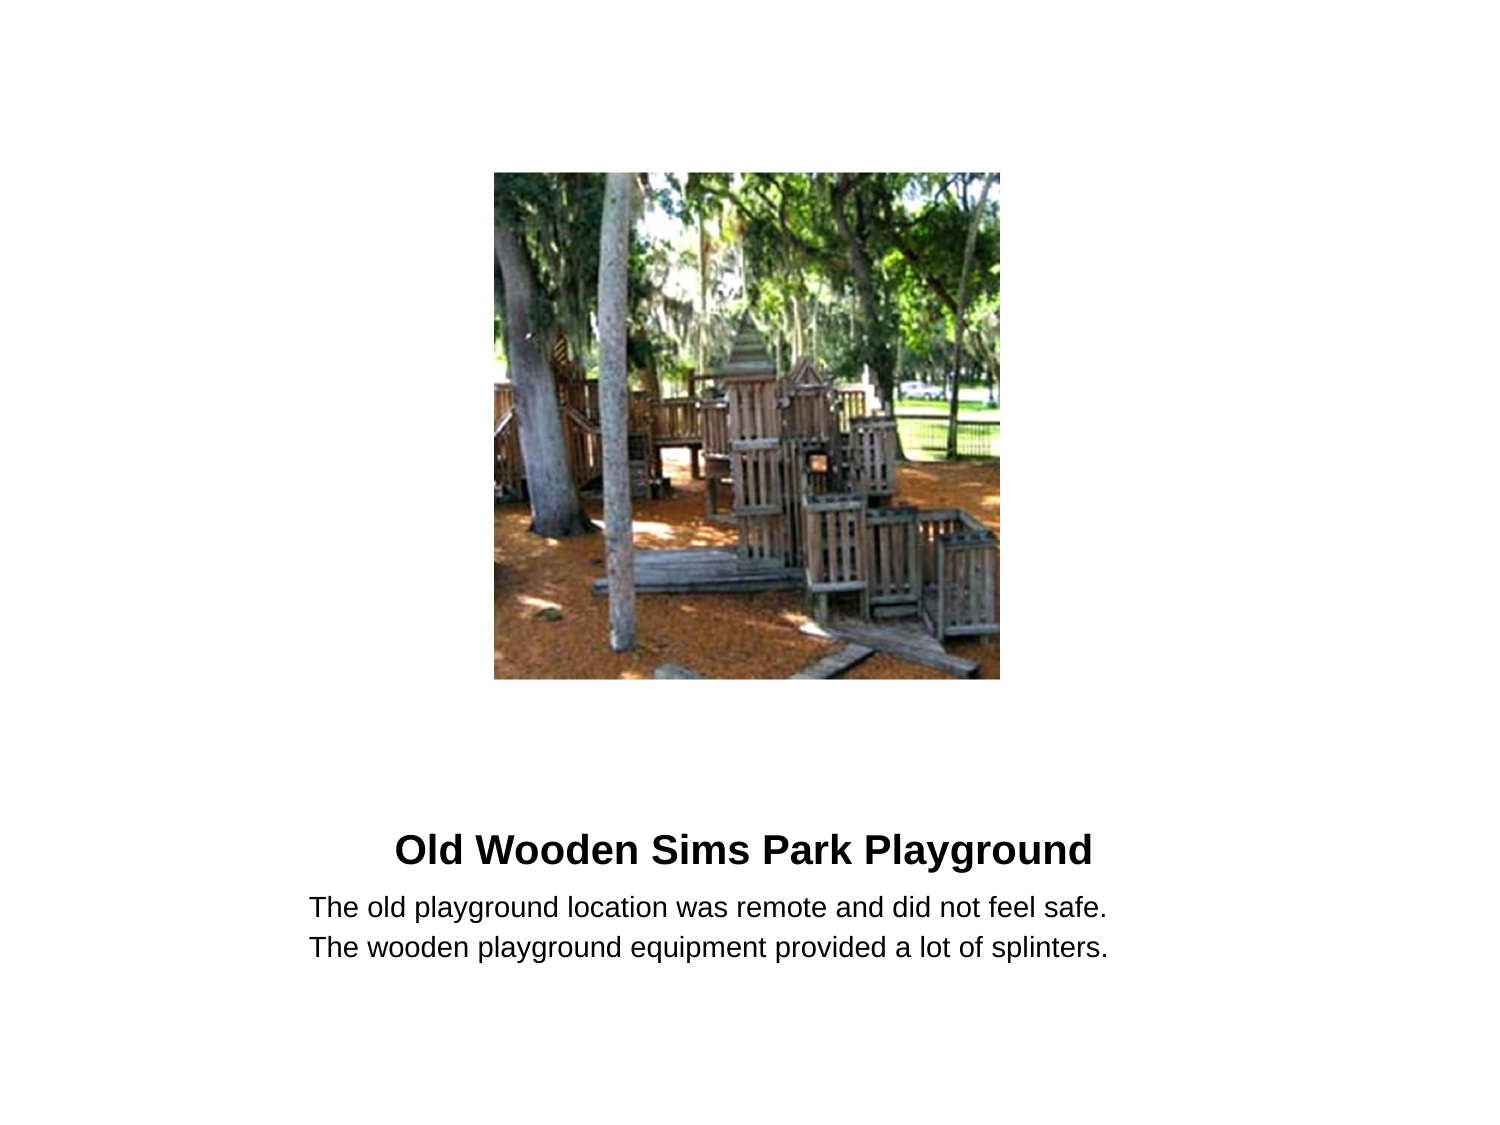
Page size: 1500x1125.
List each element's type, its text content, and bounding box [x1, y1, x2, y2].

list The old playground location was remote and did not feel safe. The wooden playground equipment provided a lot of splinters. [293, 880, 1195, 1013]
title Old Wooden Sims Park Playground [293, 787, 1195, 880]
picture [293, 100, 1195, 776]
